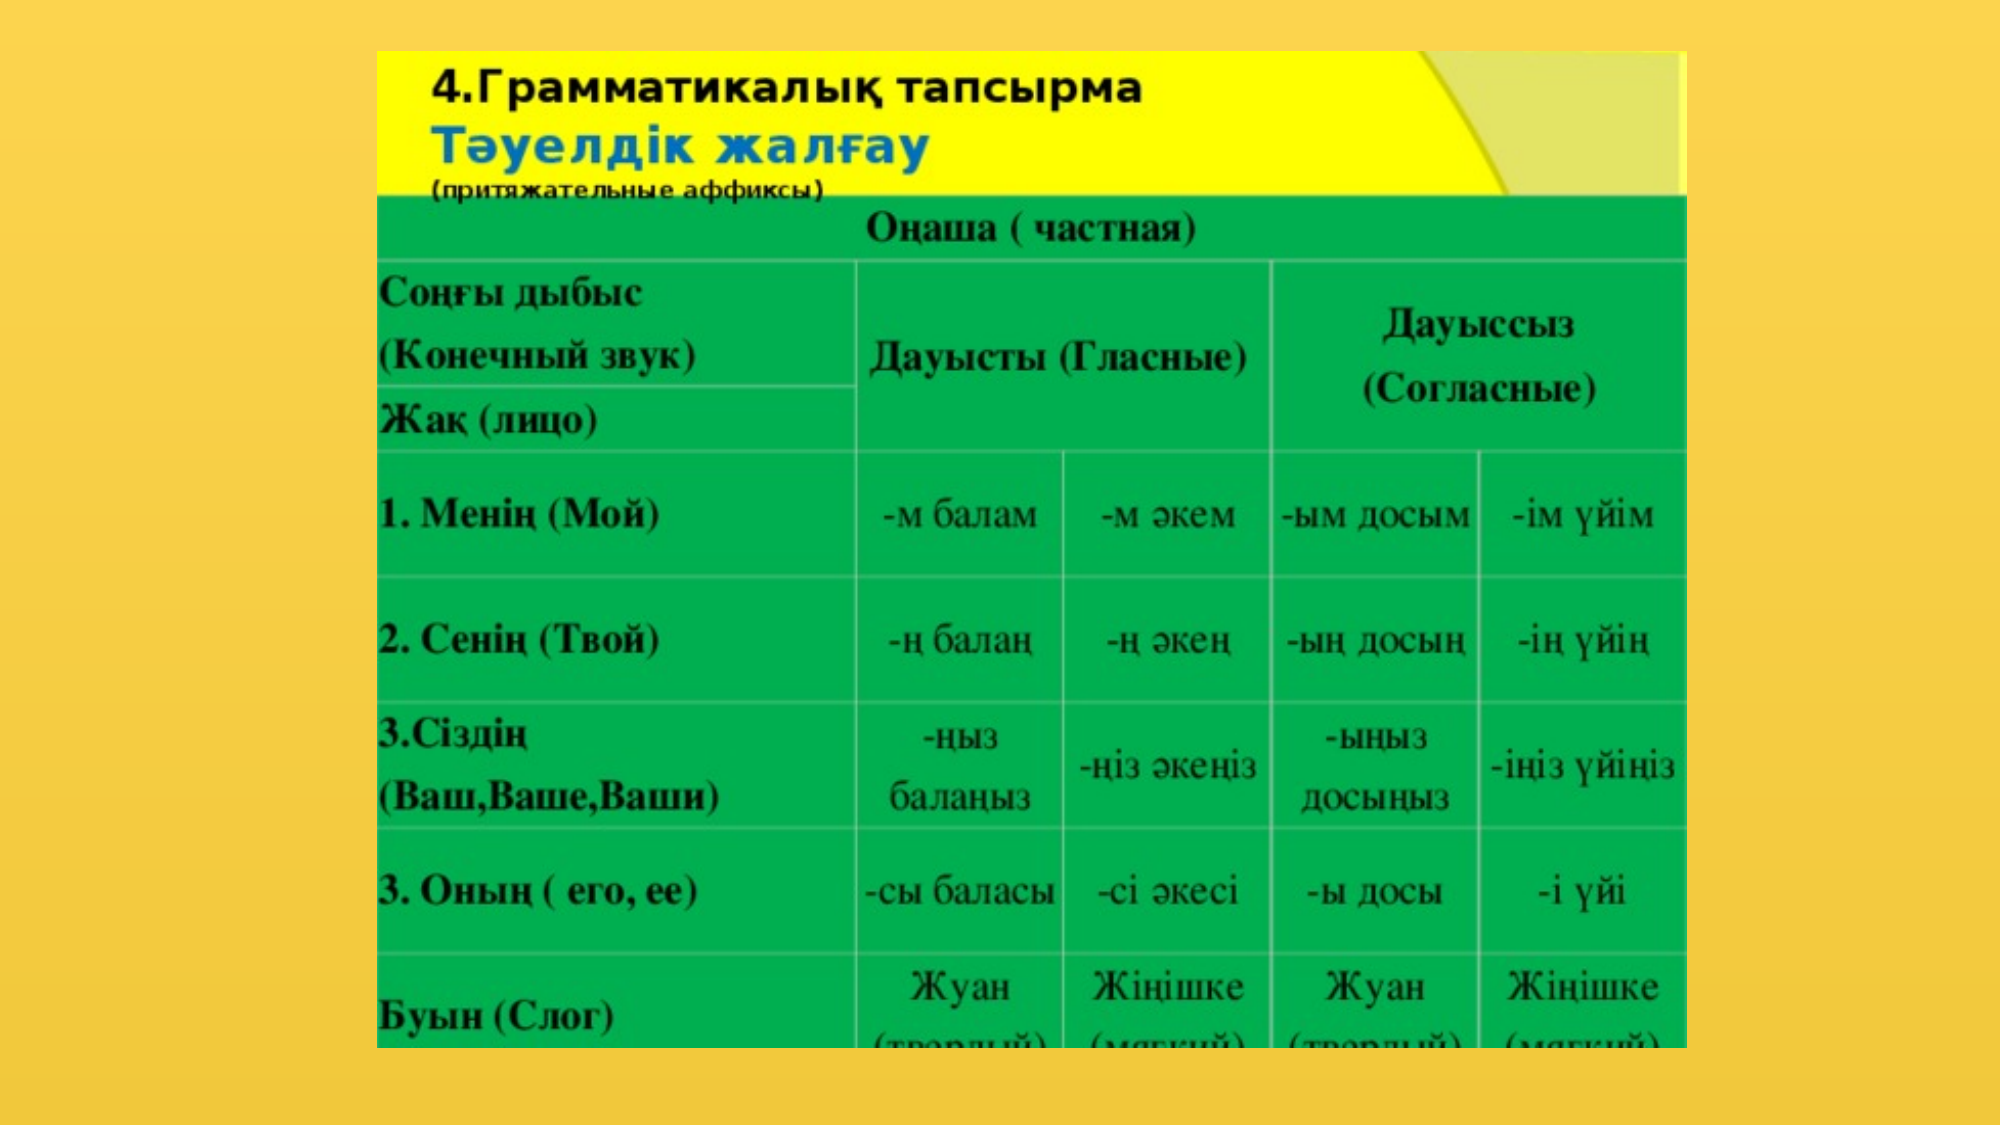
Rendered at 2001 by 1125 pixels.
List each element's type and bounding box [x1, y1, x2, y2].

picture [377, 51, 1687, 1048]
